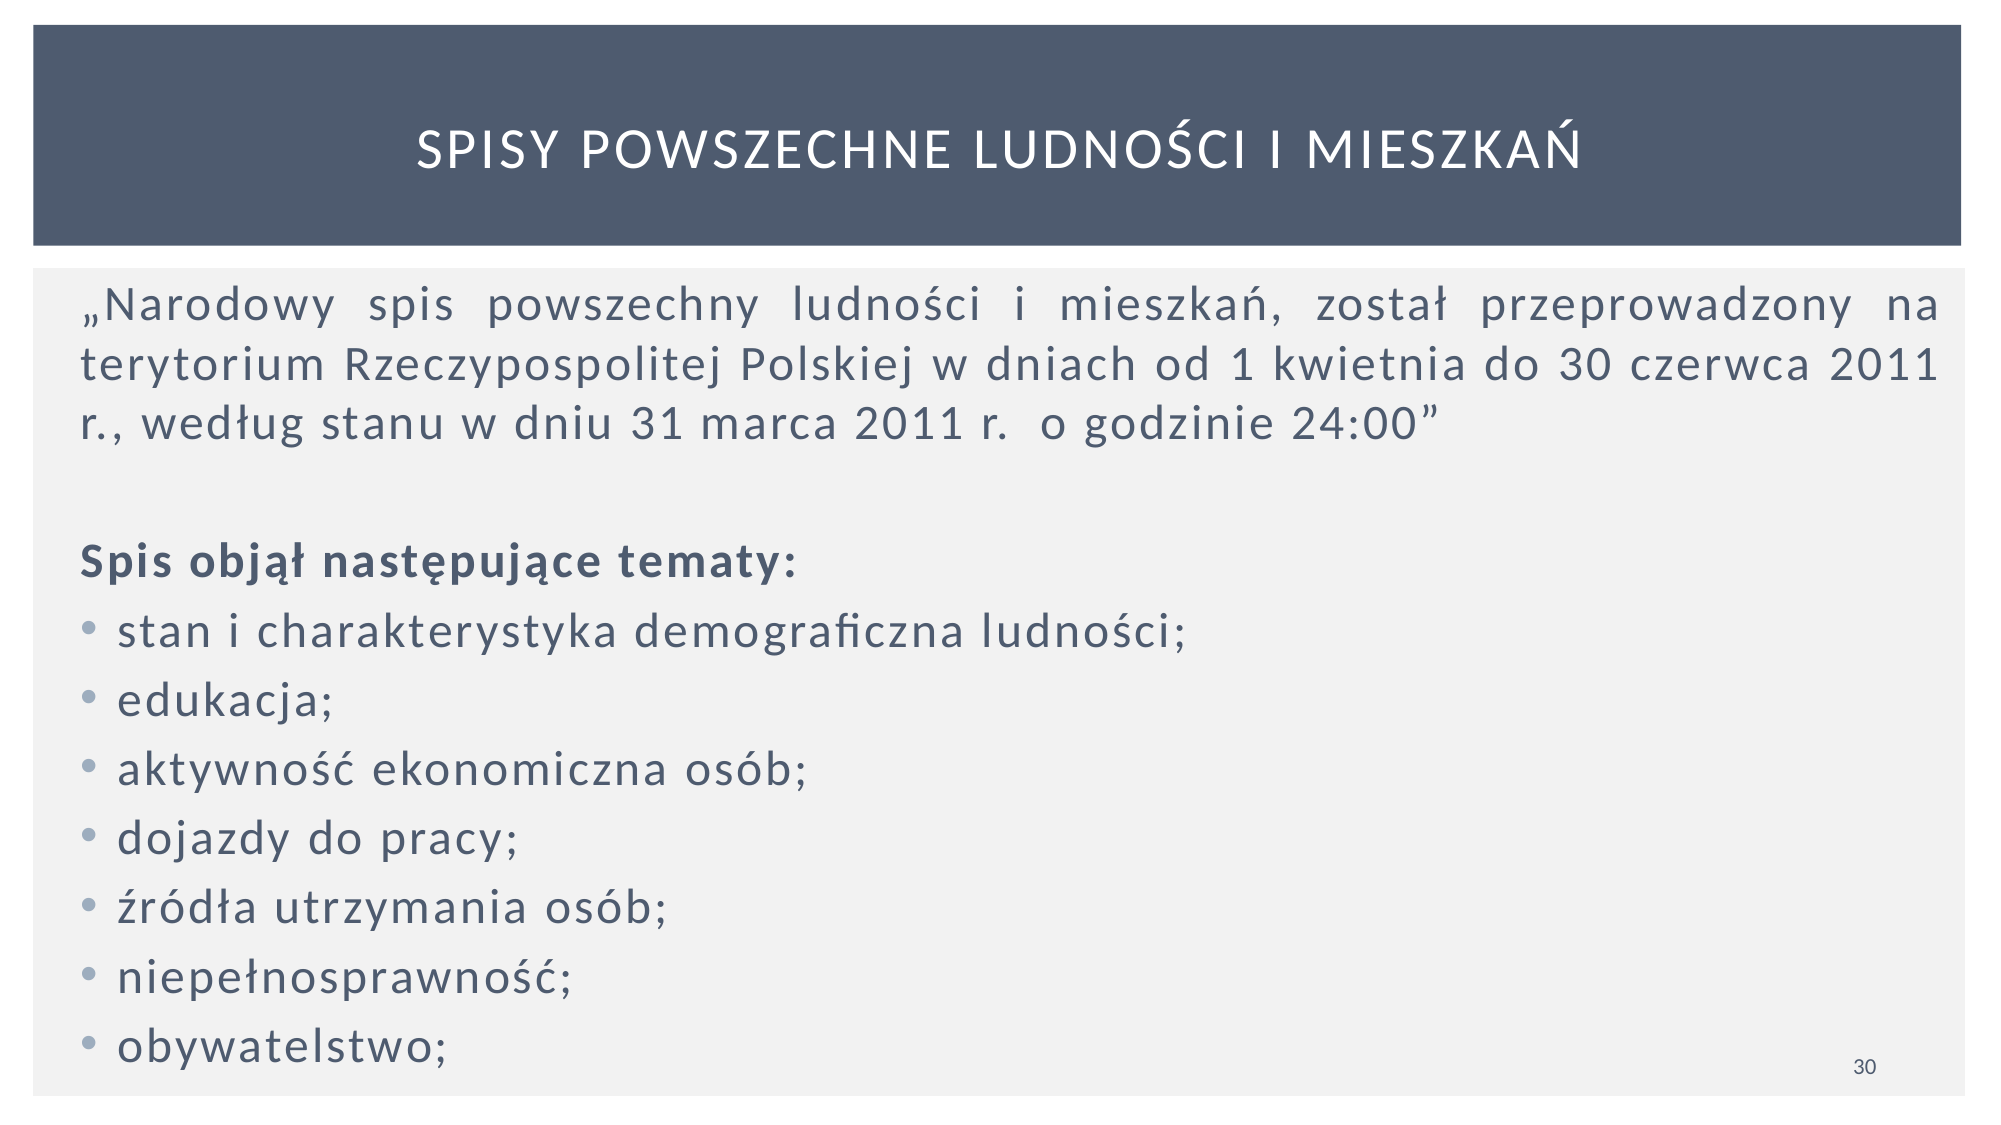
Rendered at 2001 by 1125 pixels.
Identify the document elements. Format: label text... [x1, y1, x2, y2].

list „Narodowy spis powszechny ludności i mieszkań, został przeprowadzony na terytorium Rzeczypospolitej Polskiej w dniach od 1 kwietnia do 30 czerwca 2011 r., według stanu w dniu 31 marca 2011 r. o godzinie 24:00” Spis objął następujące tematy: stan i charakterystyka demograficzna ludności; edukacja; aktywność ekonomiczna osób; dojazdy do pracy; źródła utrzymania osób; niepełnosprawność; obywatelstwo; [58, 263, 1960, 1088]
title Spisy powszechne ludności i mieszkań [83, 58, 1917, 232]
slide_number 30 [1800, 1041, 1930, 1089]
